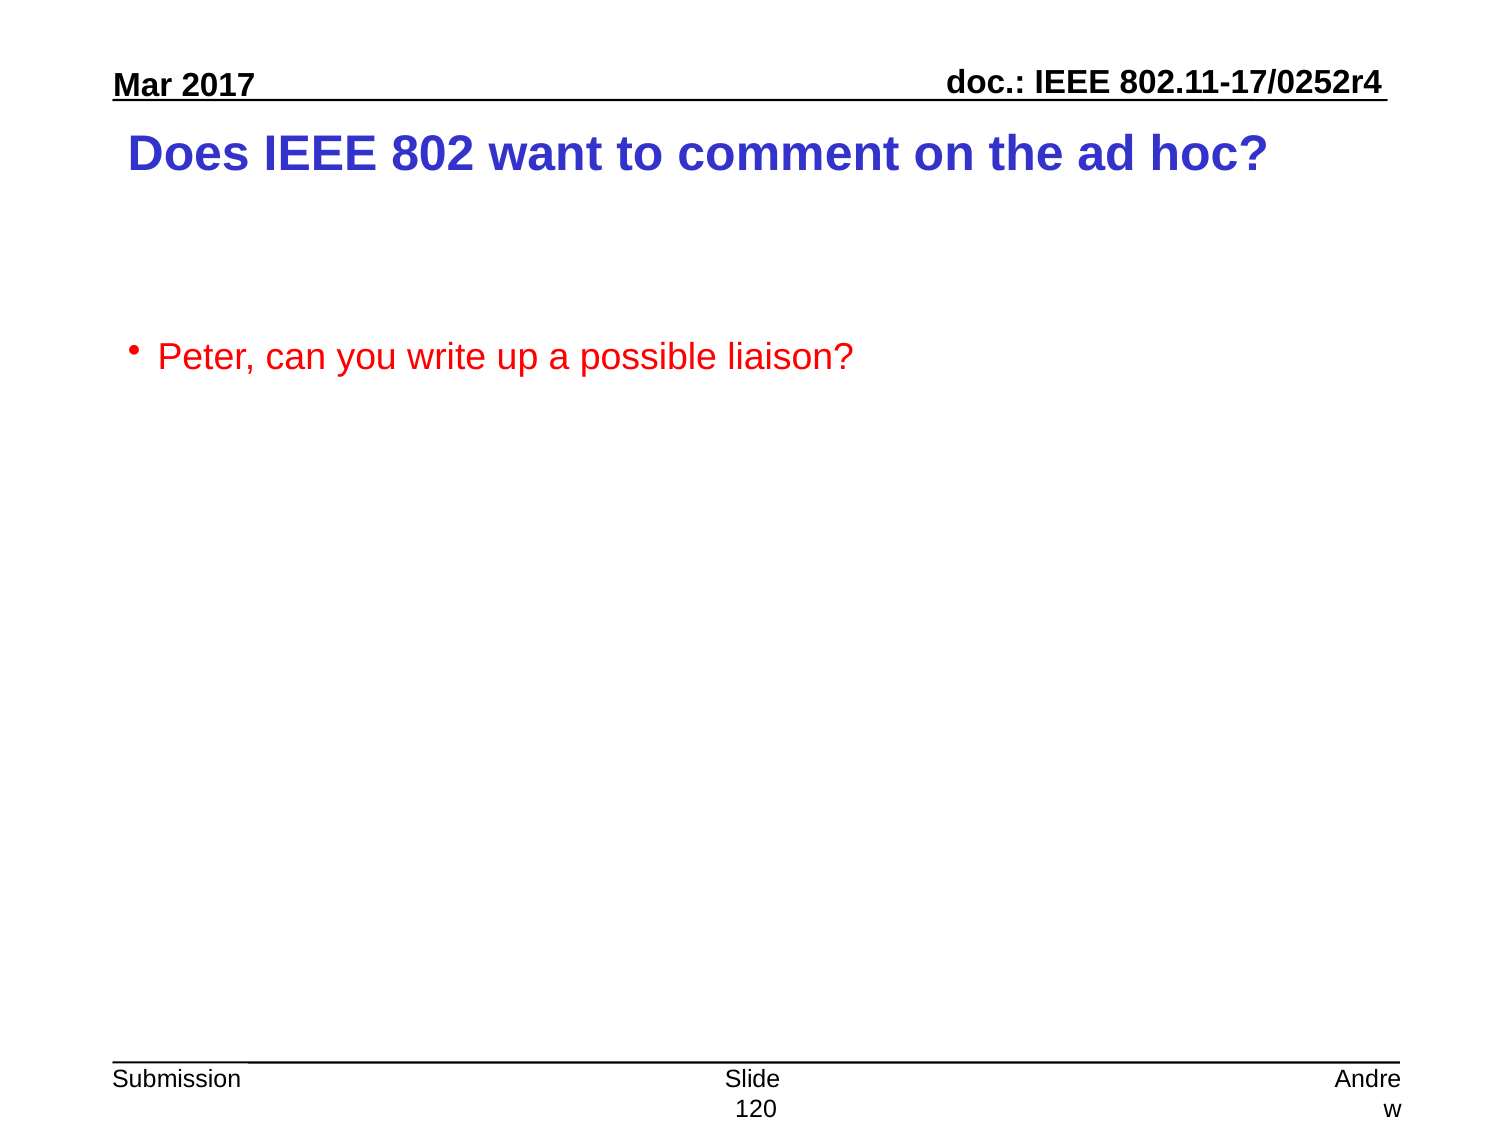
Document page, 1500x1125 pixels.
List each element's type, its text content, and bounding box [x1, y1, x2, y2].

title Does IEEE 802 want to comment on the ad hoc? [112, 112, 1388, 288]
footer Andrew Myles, Cisco [1320, 1061, 1402, 1093]
list Peter, can you write up a possible liaison? [112, 324, 1388, 1000]
slide_number Slide 120 [709, 1061, 803, 1093]
